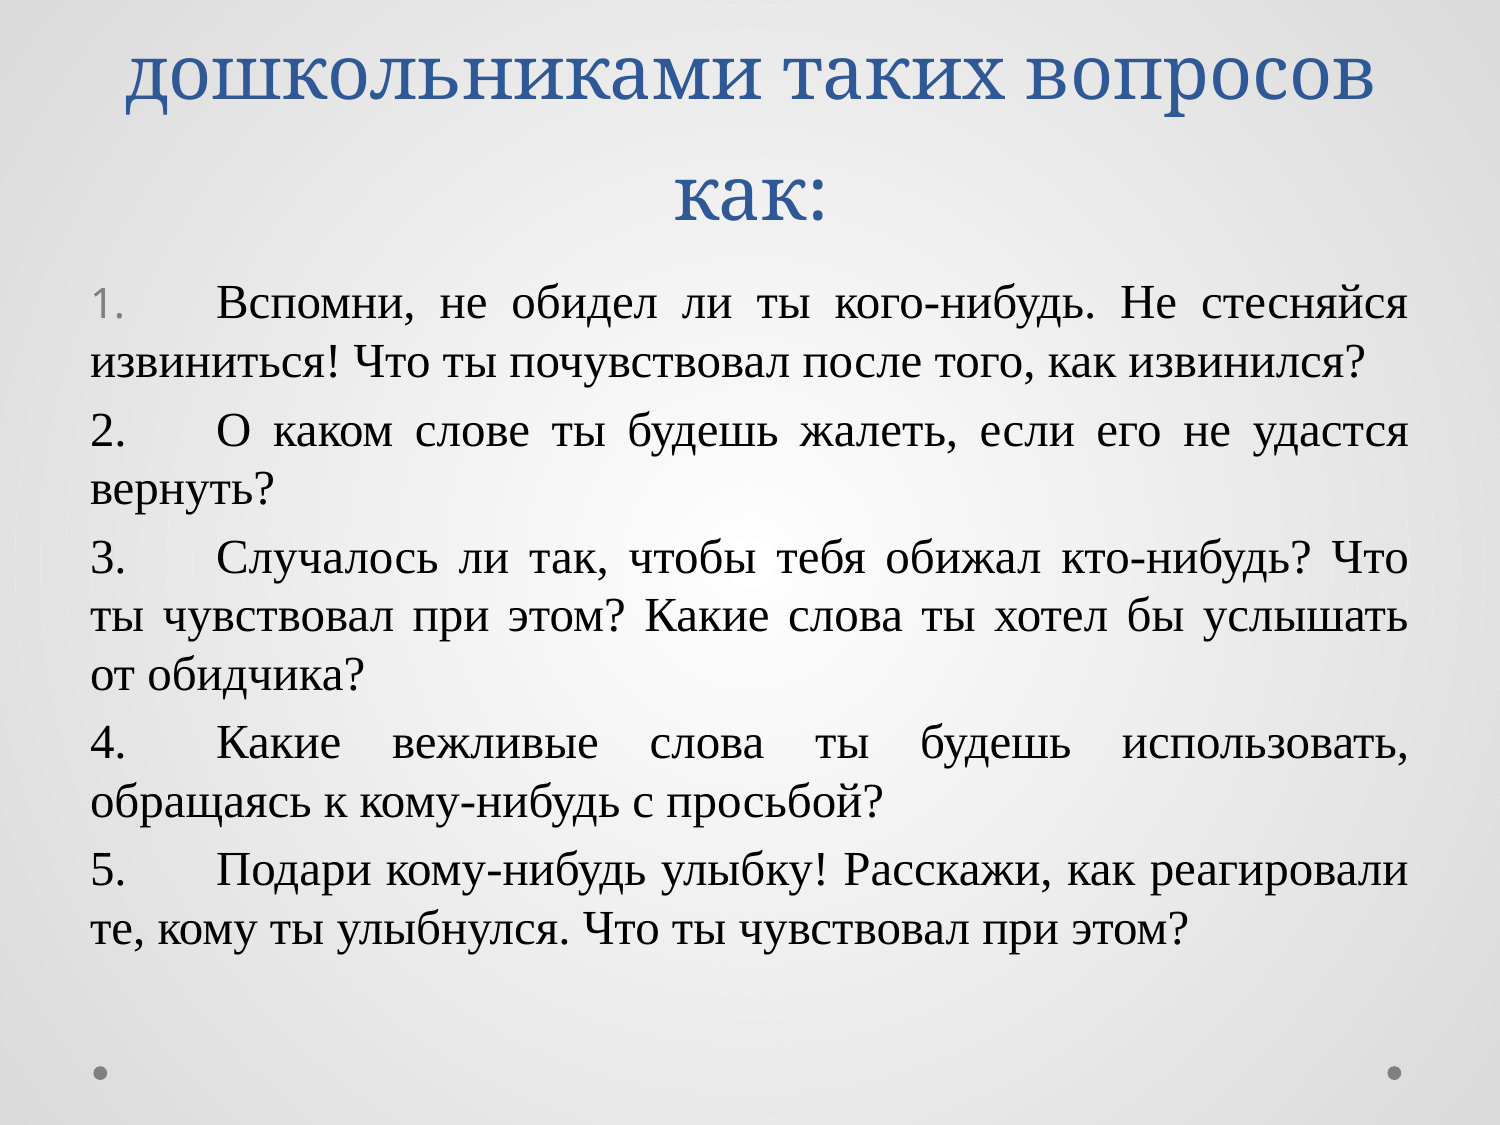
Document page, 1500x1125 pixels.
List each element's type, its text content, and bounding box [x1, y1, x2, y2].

list 1. Вспомни, не обидел ли ты кого-нибудь. Не стесняйся извиниться! Что ты почувствовал после того, как извинился? 2. О каком слове ты будешь жалеть, если его не удастся вернуть? 3. Случалось ли так, чтобы тебя обижал кто-нибудь? Что ты чувствовал при этом? Какие слова ты хотел бы услышать от обидчика? 4. Какие вежливые слова ты будешь использовать, обращаясь к кому-нибудь с просьбой? 5. Подари кому-нибудь улыбку! Расскажи, как реагировали те, кому ты улыбнулся. Что ты чувствовал при этом? [75, 262, 1425, 1047]
title Проводилось обсуждение с дошкольниками таких вопросов как: [76, 101, 1427, 365]
